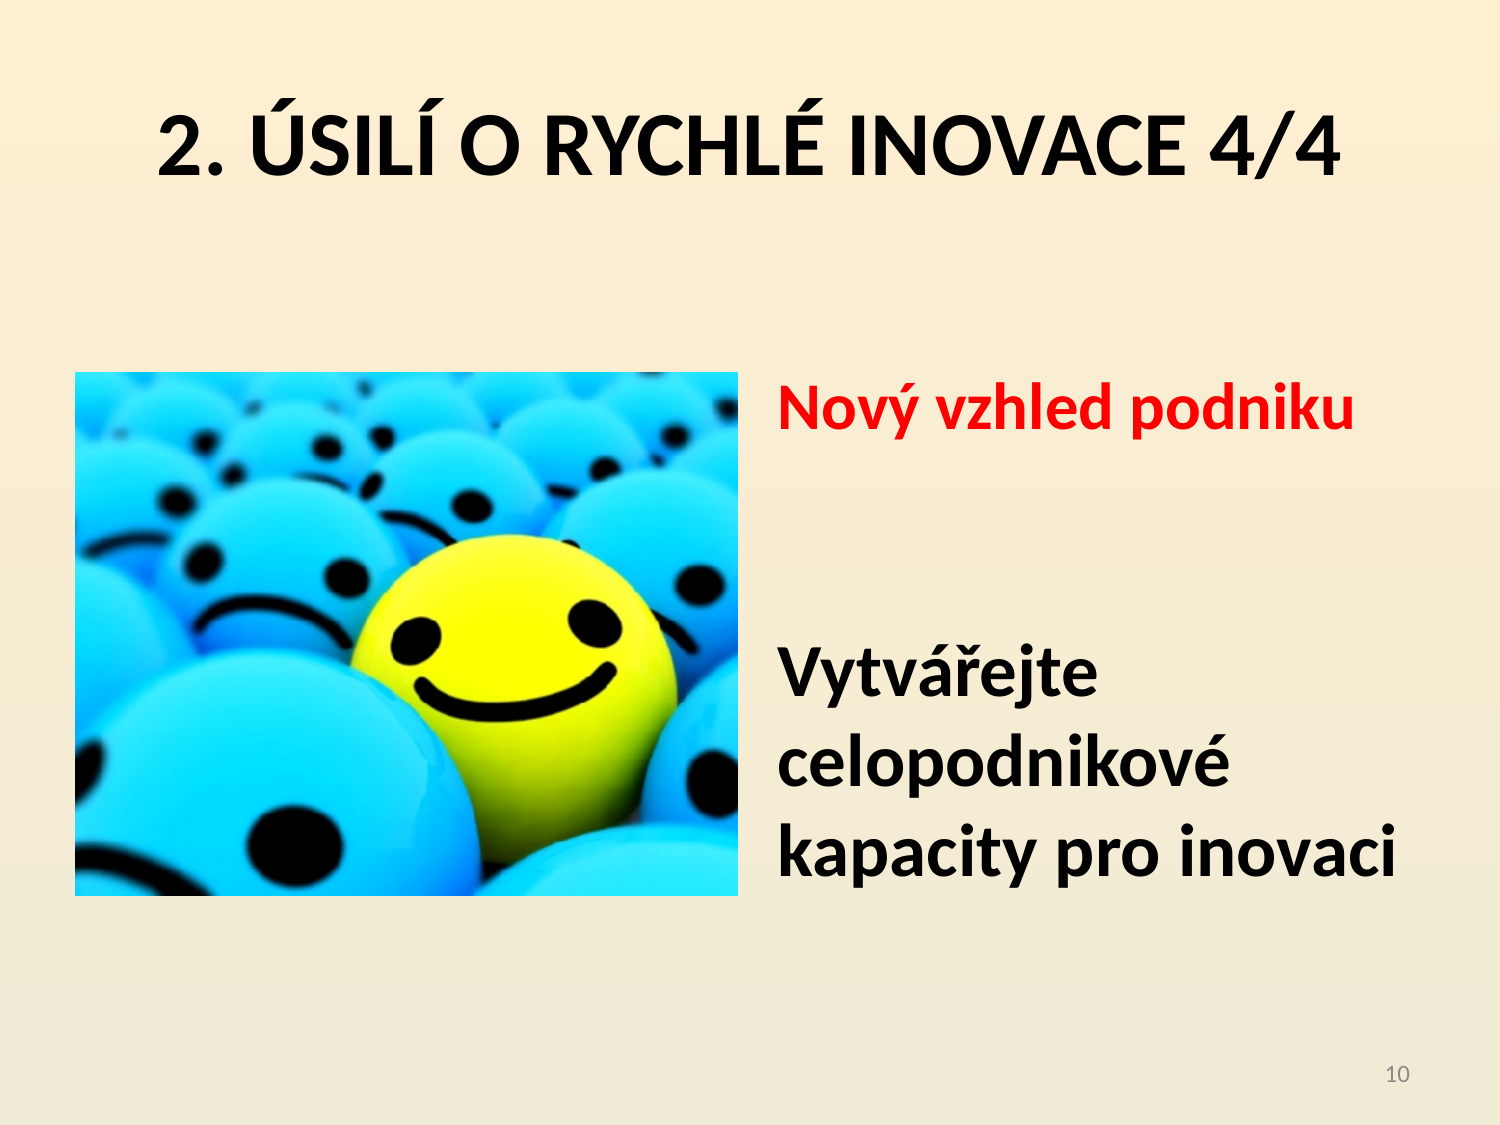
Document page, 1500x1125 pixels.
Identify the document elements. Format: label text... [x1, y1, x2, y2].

slide_number 10 [1074, 1042, 1425, 1103]
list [74, 371, 738, 896]
list Nový vzhled podniku Vytvářejte celopodnikové kapacity pro inovaci [762, 262, 1425, 1005]
title 2. ÚSILÍ O RYCHLÉ INOVACE 4/4 [75, 45, 1425, 233]
